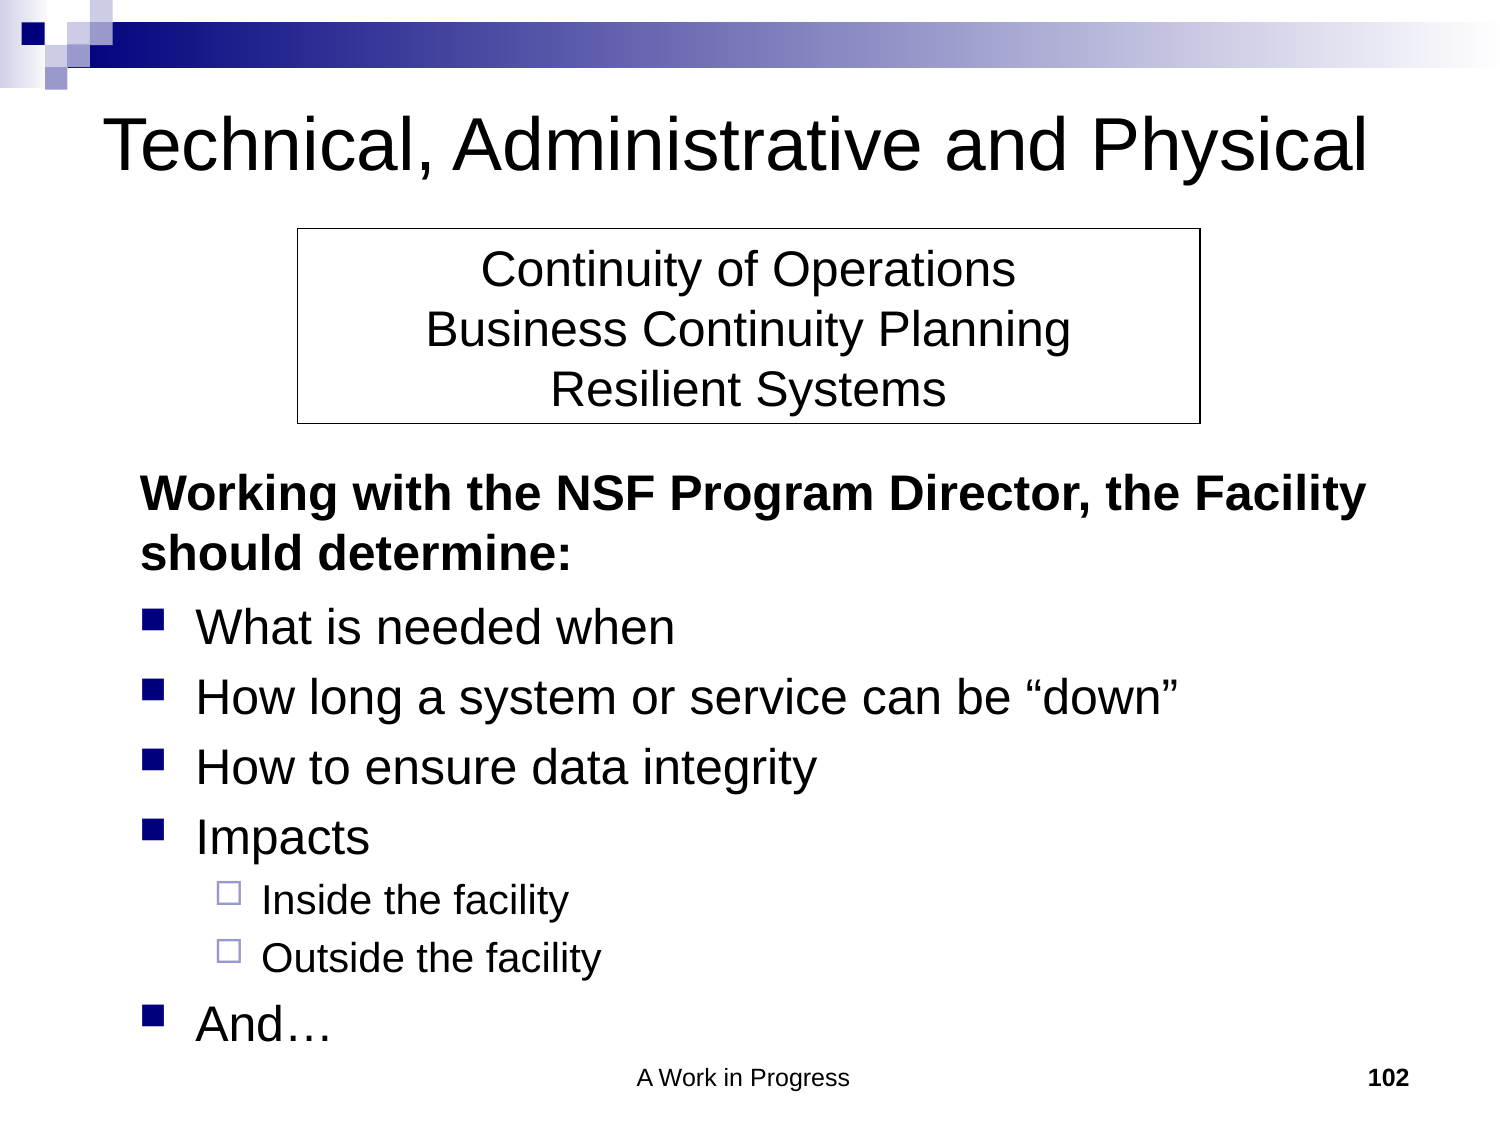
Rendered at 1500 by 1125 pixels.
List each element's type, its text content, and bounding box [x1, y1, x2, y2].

footer A Work in Progress [437, 1023, 1051, 1100]
text_box Working with the NSF Program Director, the Facility should determine: [125, 452, 1500, 588]
slide_number 102 [1074, 1023, 1426, 1100]
title Technical, Administrative and Physical [87, 119, 1500, 251]
list What is needed when How long a system or service can be “down” How to ensure data integrity Impacts Inside the facility Outside the facility And… [123, 586, 1426, 898]
text_box Continuity of Operations Business Continuity Planning Resilient Systems [297, 228, 1200, 424]
